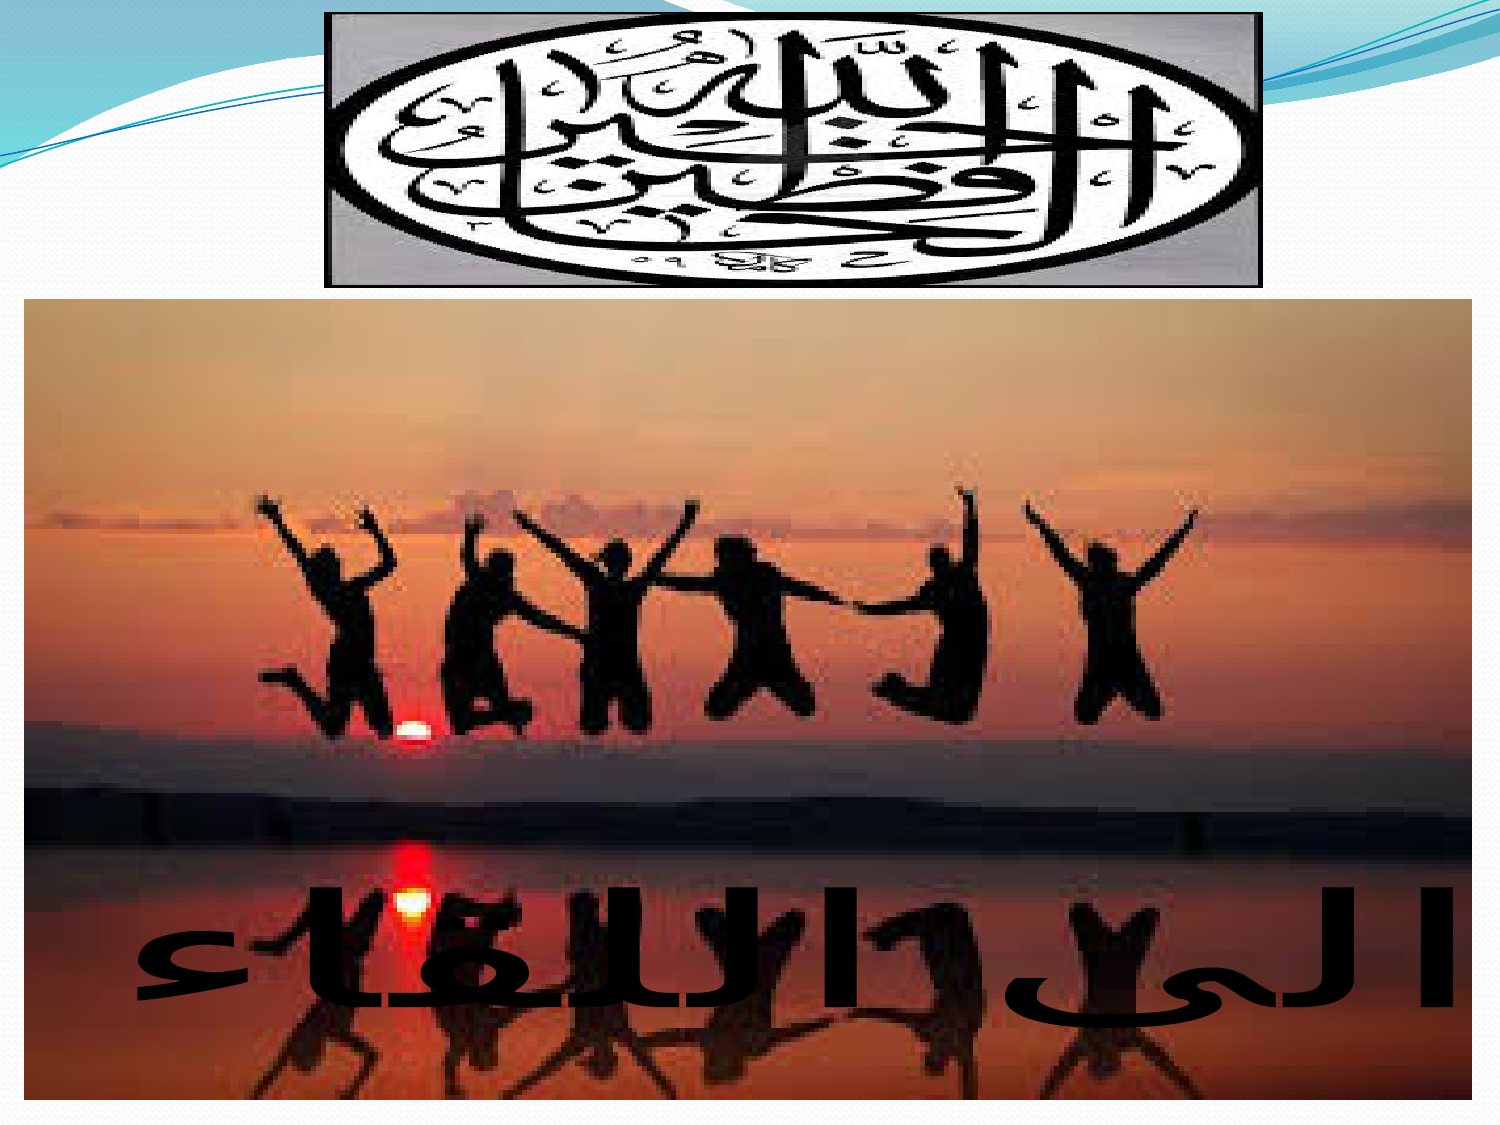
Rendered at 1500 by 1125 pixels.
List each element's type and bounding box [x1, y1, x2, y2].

picture [324, 12, 1263, 288]
picture [24, 299, 1472, 1101]
